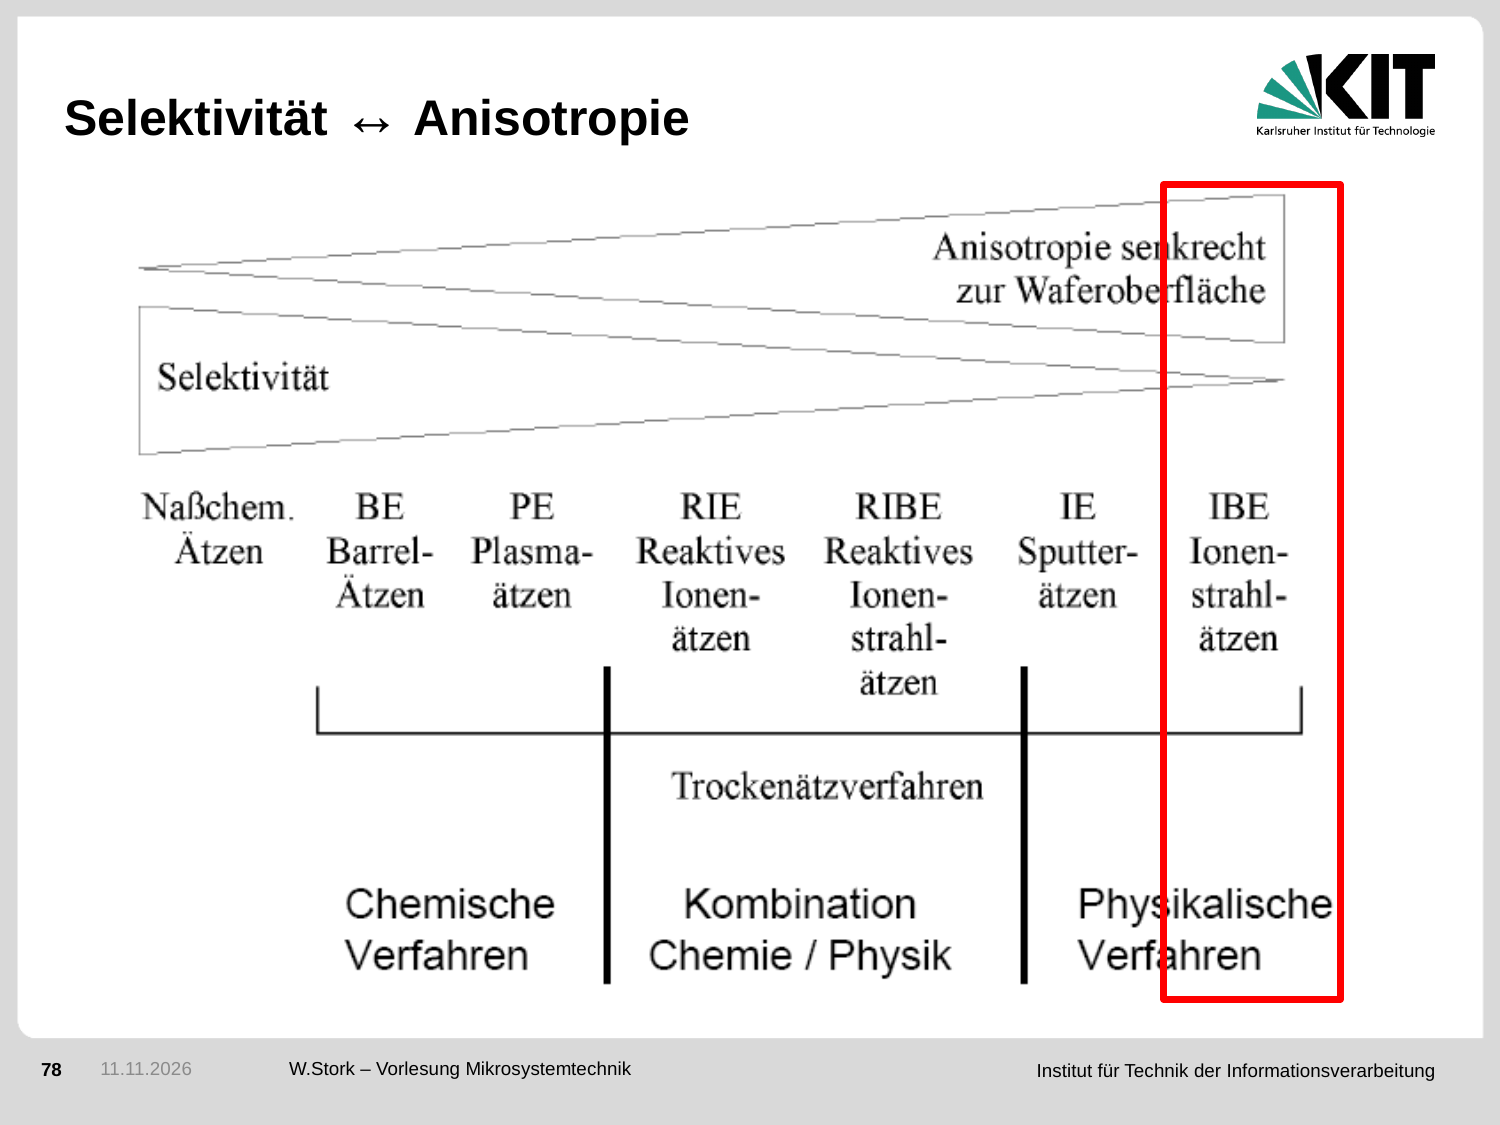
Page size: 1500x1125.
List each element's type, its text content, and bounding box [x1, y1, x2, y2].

picture [0, 0, 1500, 1125]
text_box [1161, 996, 1343, 1002]
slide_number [100, 1057, 272, 1117]
title Selektivität ↔ Anisotropie [63, 54, 1199, 148]
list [100, 184, 1344, 988]
